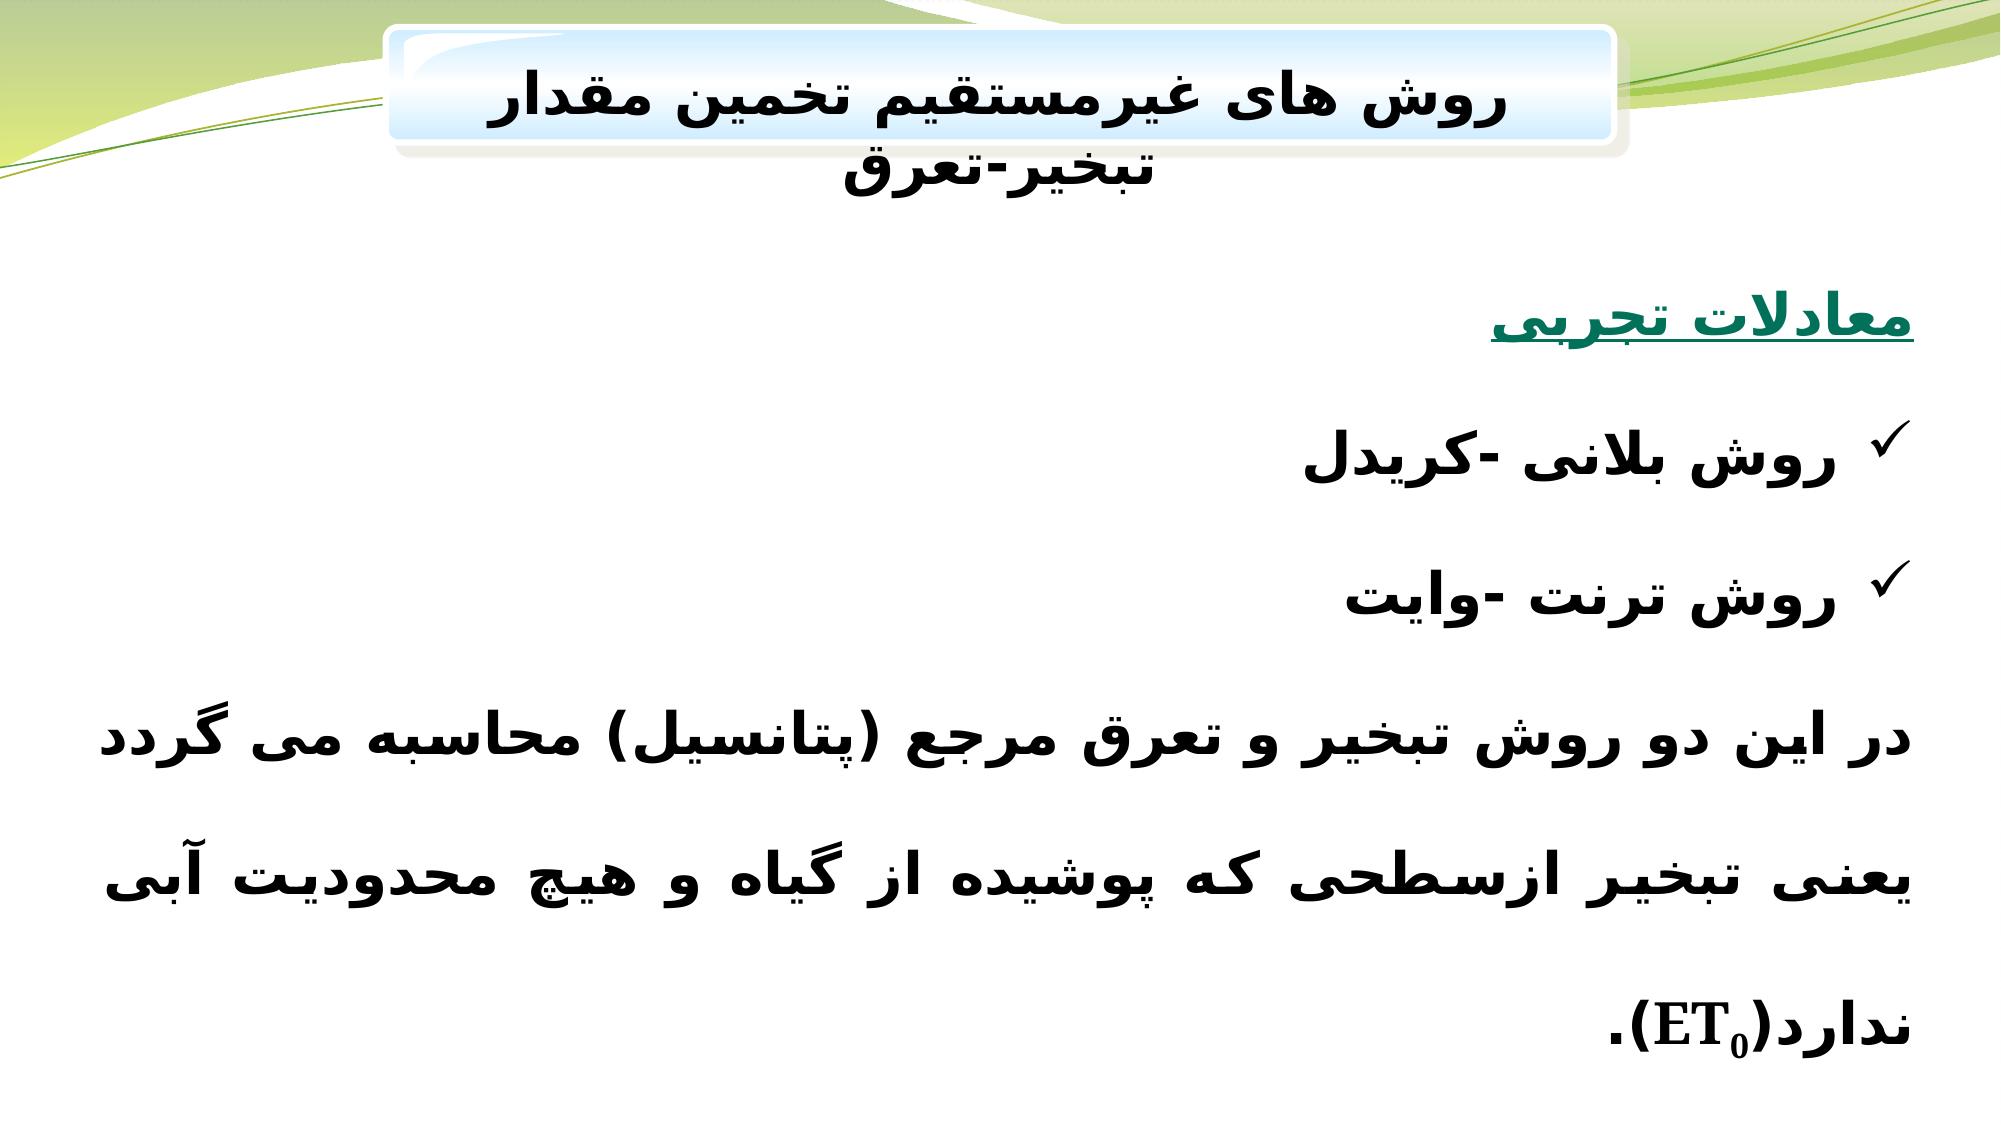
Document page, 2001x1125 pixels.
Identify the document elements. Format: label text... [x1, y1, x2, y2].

text_box روش های غیرمستقیم تخمین مقدار تبخیر-تعرق [448, 143, 1551, 199]
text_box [385, 26, 1615, 143]
text_box معادلات تجربی روش بلانی -کریدل روش ترنت -وایت در این دو روش تبخیر و تعرق مرجع (پتانسیل) محاسبه می گردد یعنی تبخیر ازسطحی که پوشیده از گیاه و هیچ محدودیت آبی ندارد(ET0). [82, 199, 1929, 1074]
